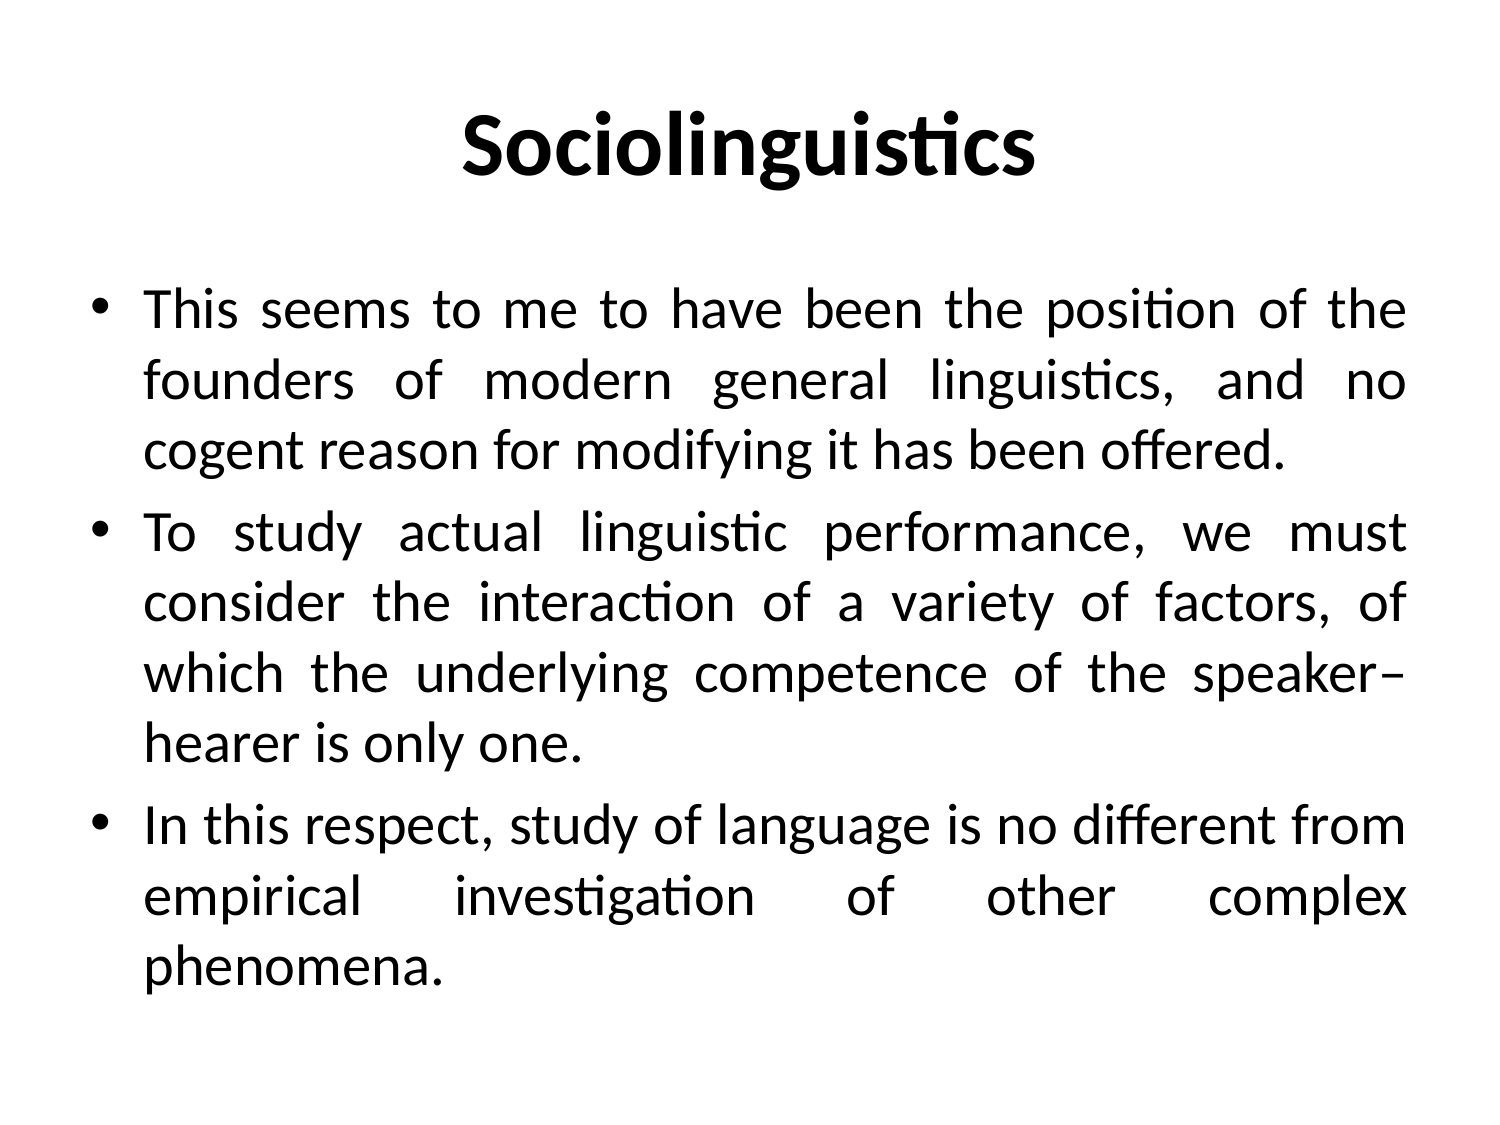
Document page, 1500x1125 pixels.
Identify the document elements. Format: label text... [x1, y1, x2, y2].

title Sociolinguistics [75, 45, 1425, 233]
list This seems to me to have been the position of the founders of modern general linguistics, and no cogent reason for modifying it has been offered. To study actual linguistic performance, we must consider the interaction of a variety of factors, of which the underlying competence of the speaker–hearer is only one. In this respect, study of language is no different from empirical investigation of other complex phenomena. [75, 262, 1425, 1005]
